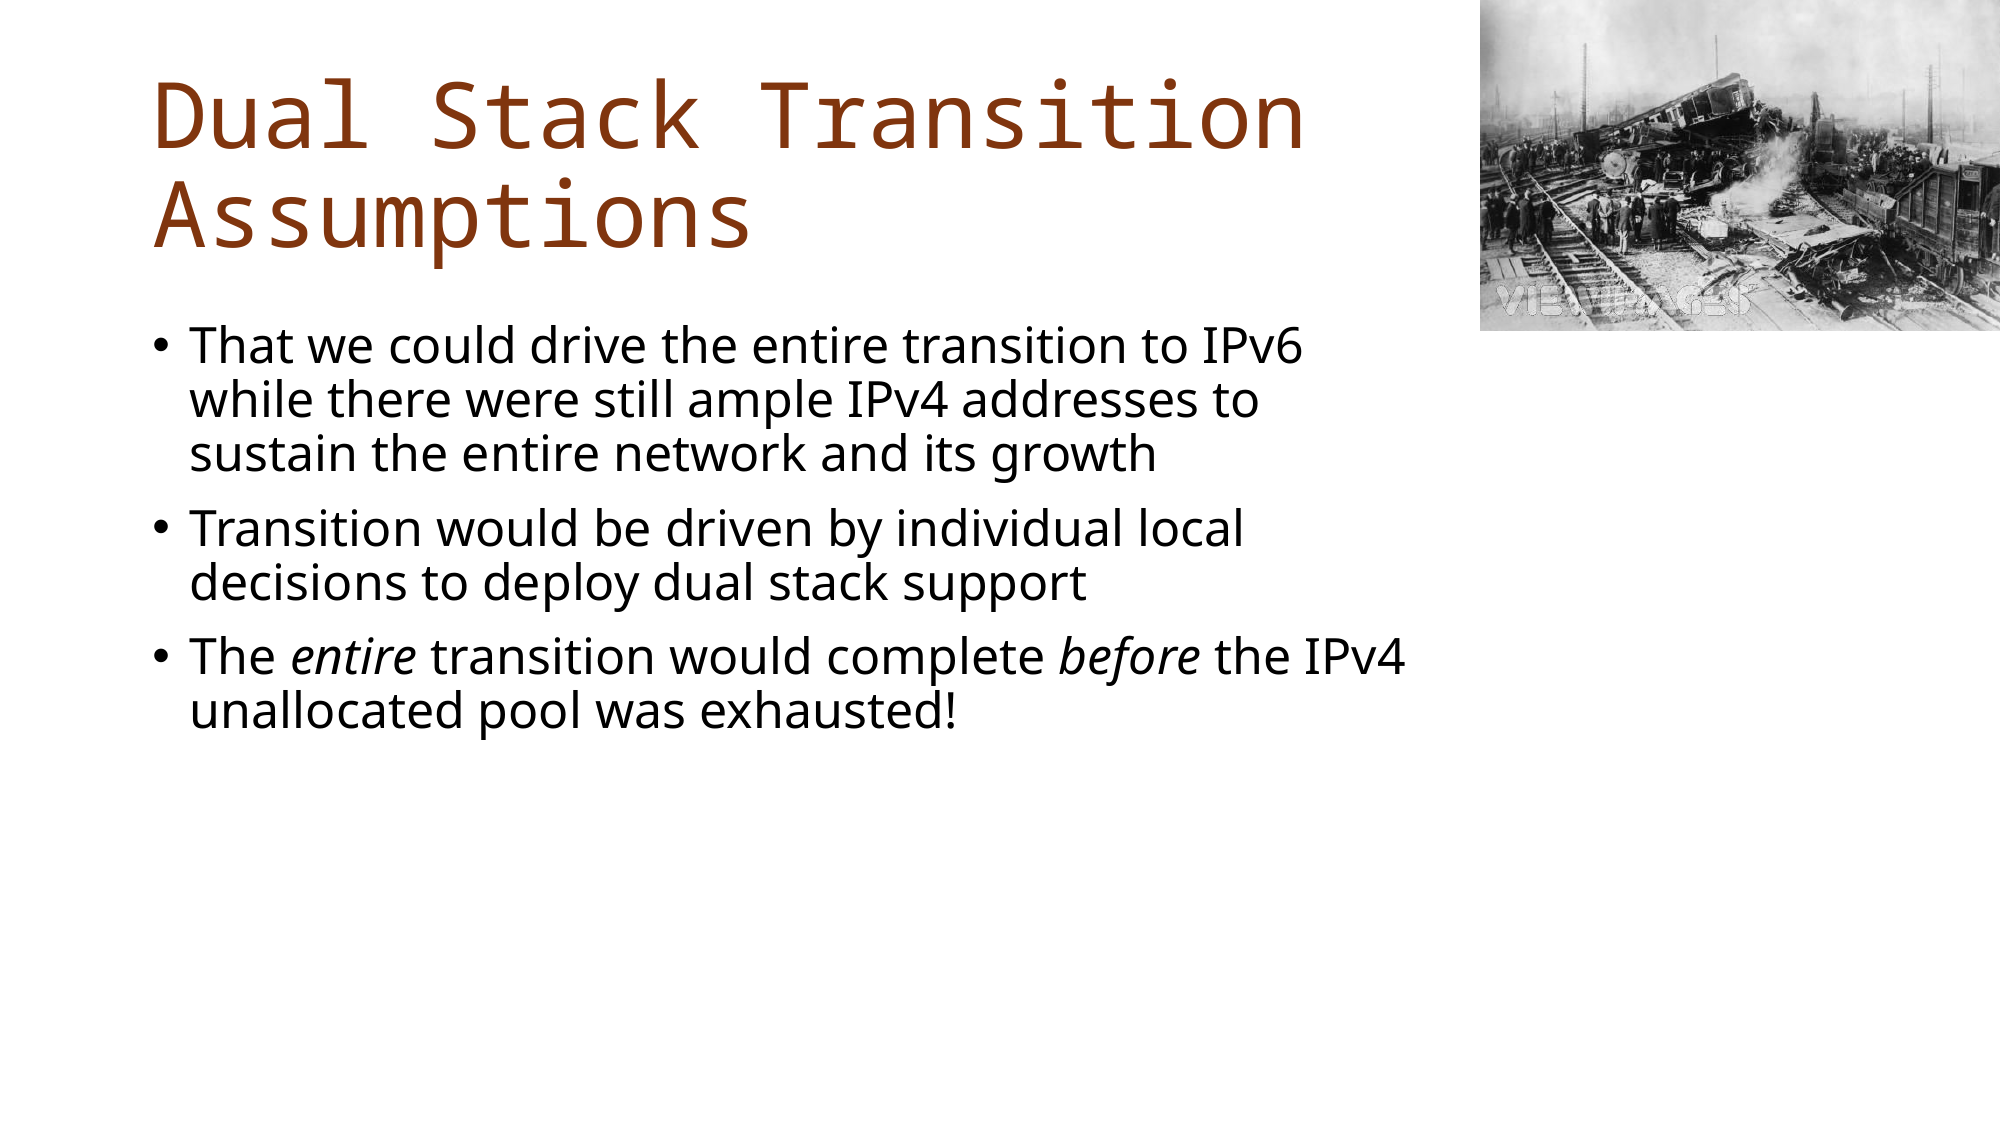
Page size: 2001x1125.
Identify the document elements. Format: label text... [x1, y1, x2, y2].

picture [1480, 0, 2000, 331]
title Dual Stack Transition Assumptions [137, 59, 1480, 278]
list That we could drive the entire transition to IPv6 while there were still ample IPv4 addresses to sustain the entire network and its growth Transition would be driven by individual local decisions to deploy dual stack support The entire transition would complete before the IPv4 unallocated pool was exhausted! [137, 312, 1443, 988]
